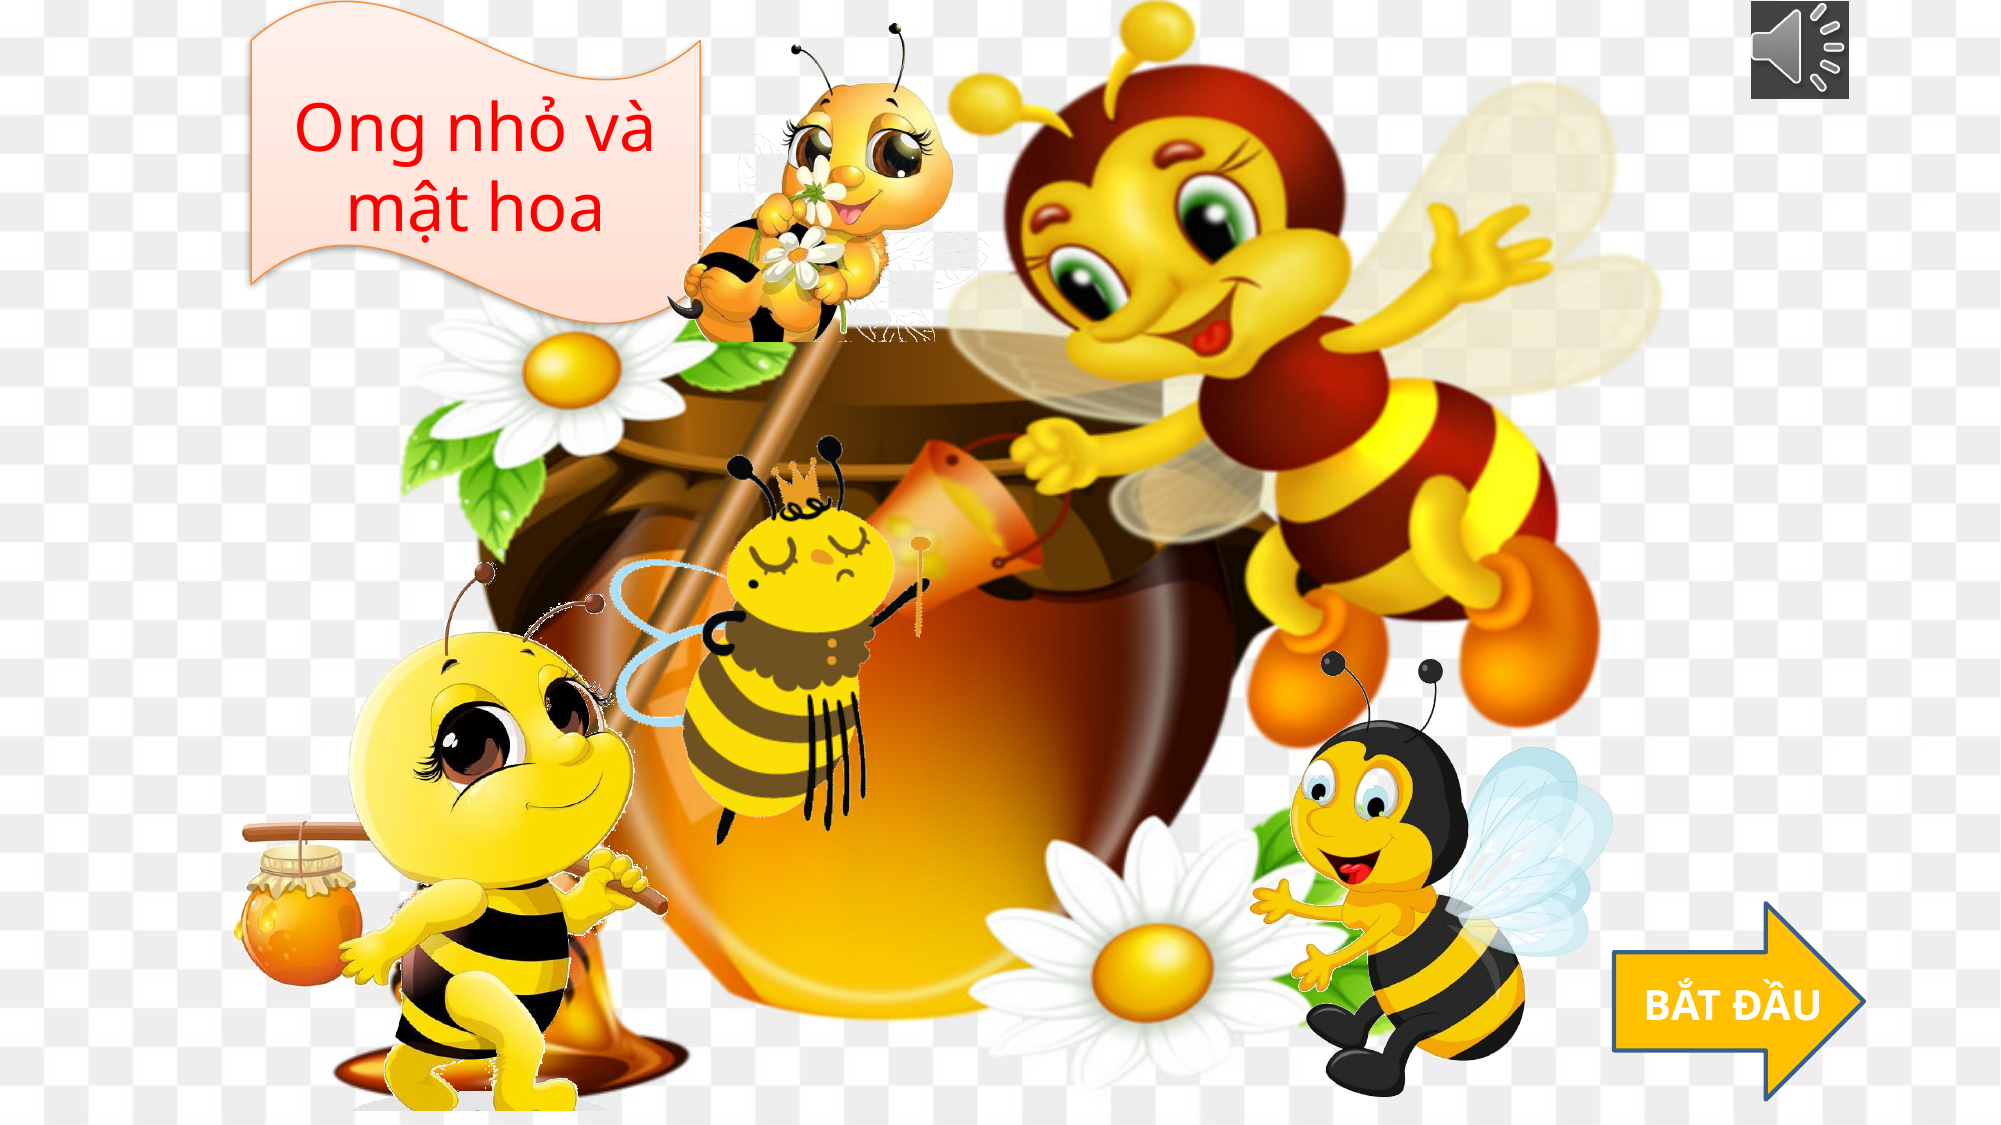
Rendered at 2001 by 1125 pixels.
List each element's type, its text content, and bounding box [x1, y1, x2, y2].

text_box [627, 65, 662, 77]
text_box [250, 253, 304, 286]
text_box [1616, 901, 1837, 1102]
text_box [1850, 984, 1867, 1019]
text_box [250, 0, 582, 77]
text_box [393, 253, 662, 320]
text_box Ong nhỏ và mật hoa [216, 77, 662, 253]
picture [0, 0, 2001, 1125]
text_box BẮT ĐẦU [1628, 971, 1850, 1036]
